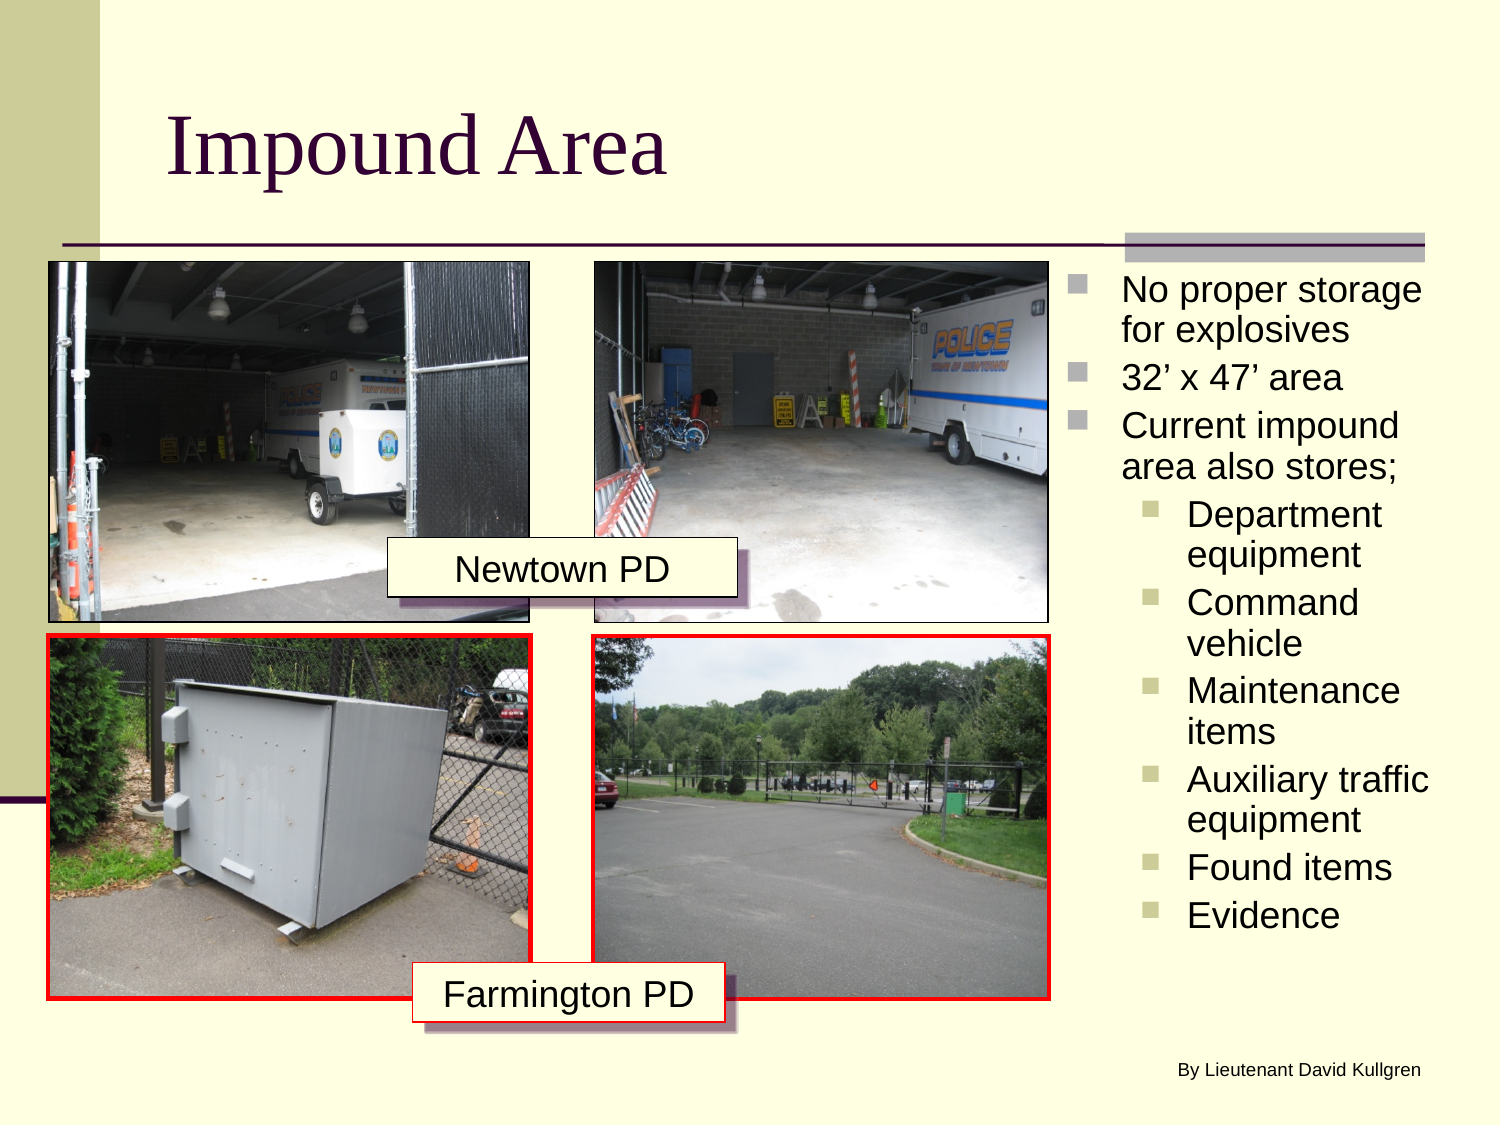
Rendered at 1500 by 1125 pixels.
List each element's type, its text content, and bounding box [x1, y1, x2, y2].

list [49, 262, 529, 622]
list No proper storage for explosives 32’ x 47’ area Current impound area also stores; Department equipment Command vehicle Maintenance items Auxiliary traffic equipment Found items Evidence [1049, 262, 1488, 1006]
title Impound Area [149, 45, 1426, 234]
text_box Farmington PD [412, 962, 725, 1023]
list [49, 637, 529, 997]
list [595, 262, 1048, 622]
text_box Newtown PD [532, 537, 590, 598]
text_box By Lieutenant David Kullgren [1163, 1050, 1437, 1088]
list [595, 637, 1048, 998]
